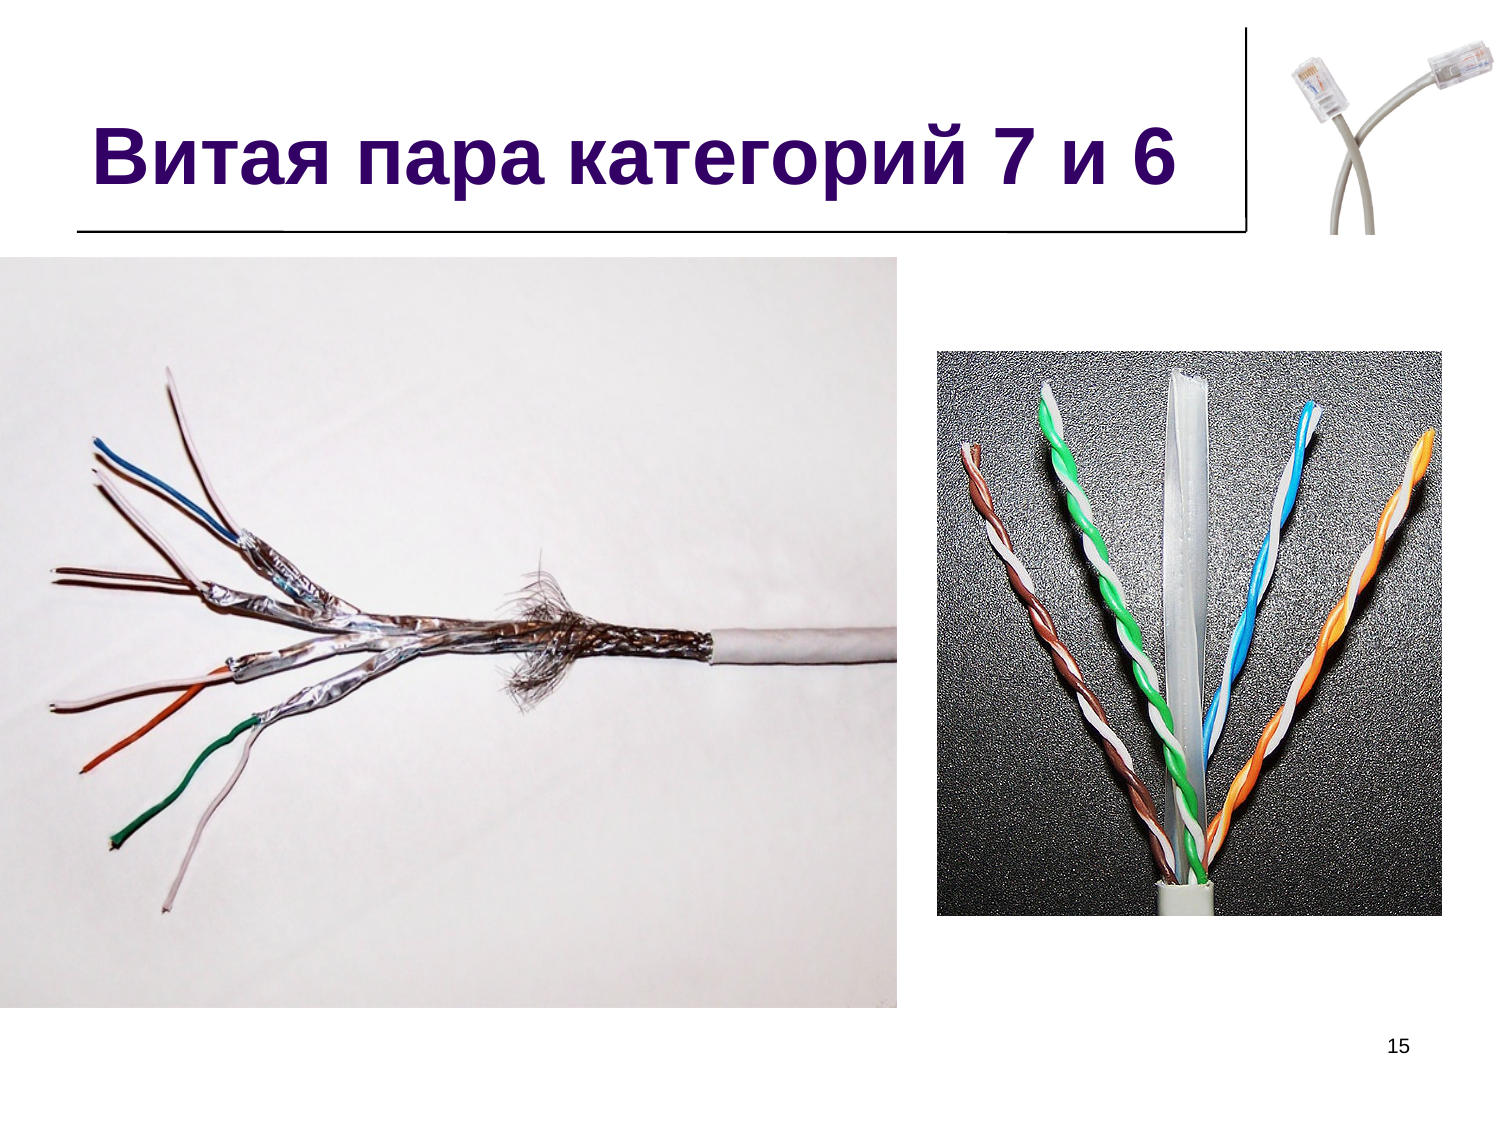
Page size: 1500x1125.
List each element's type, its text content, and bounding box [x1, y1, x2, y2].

picture [937, 351, 1442, 916]
text_box <номер> [1074, 1025, 1425, 1100]
picture [0, 257, 897, 1008]
text_box Витая пара категорий 7 и 6 [76, 18, 1246, 208]
picture [1268, 0, 1500, 235]
